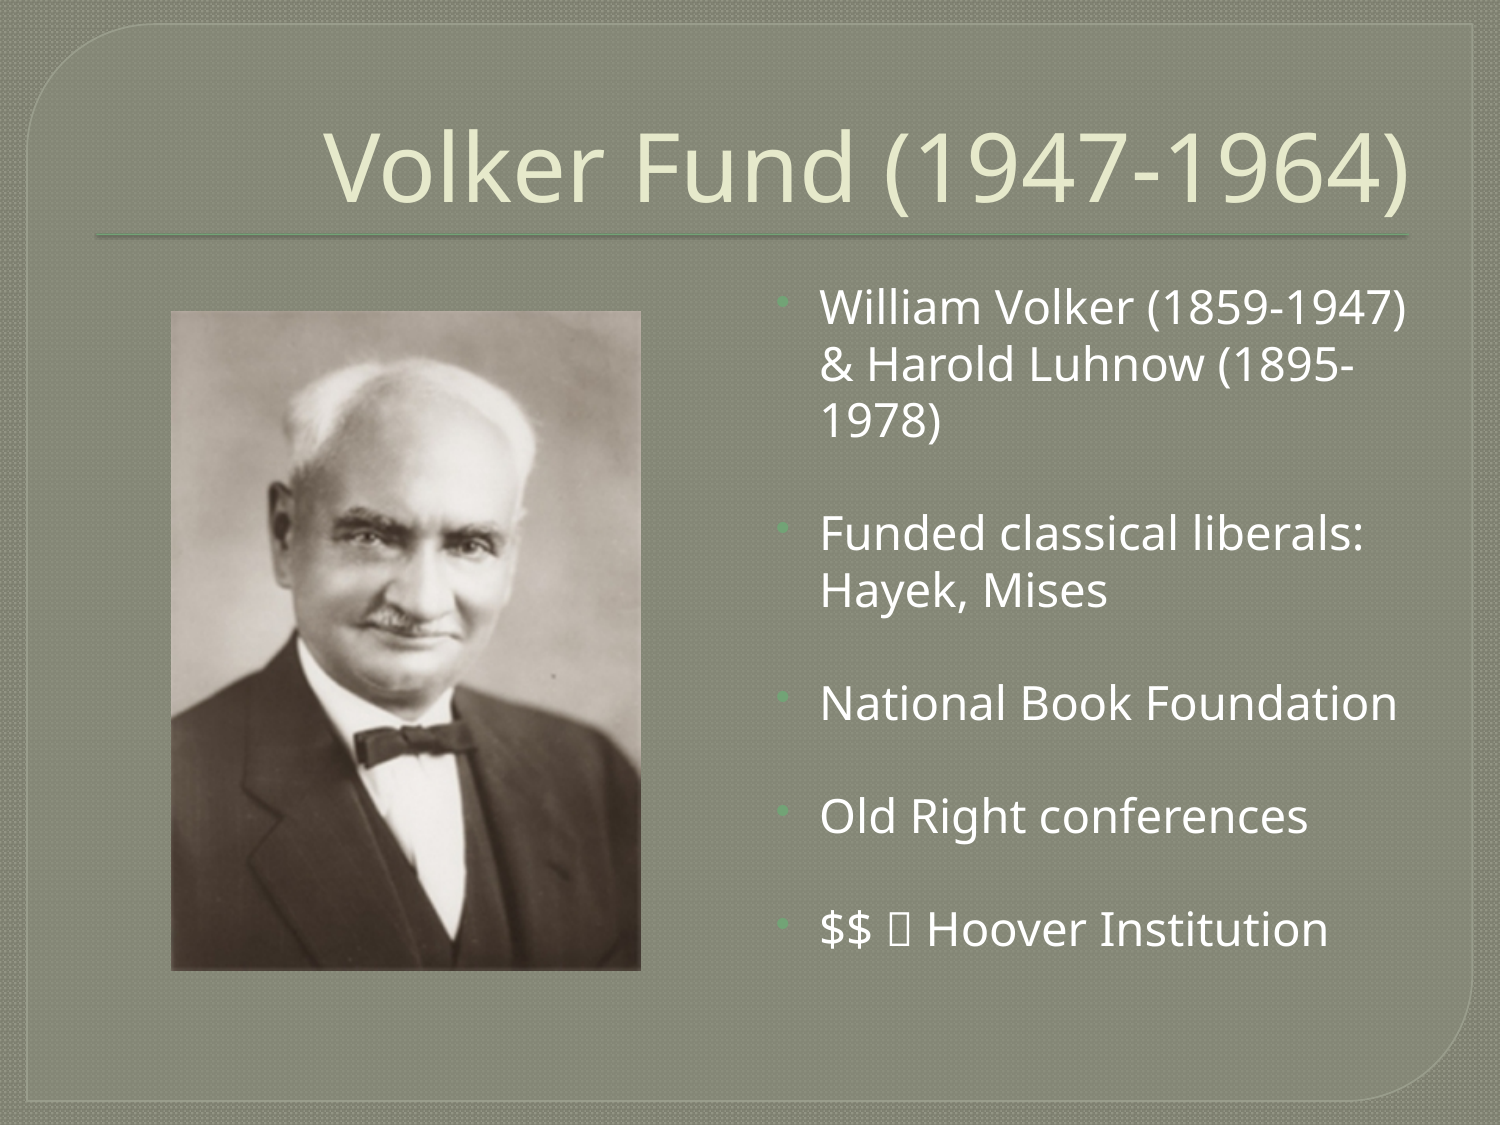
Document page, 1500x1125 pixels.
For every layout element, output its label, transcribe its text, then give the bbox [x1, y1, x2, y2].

title Volker Fund (1947-1964) [75, 41, 1425, 230]
list William Volker (1859-1947) & Harold Luhnow (1895-1978) Funded classical liberals: Hayek, Mises National Book Foundation Old Right conferences $$  Hoover Institution [762, 270, 1425, 1013]
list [171, 311, 641, 972]
